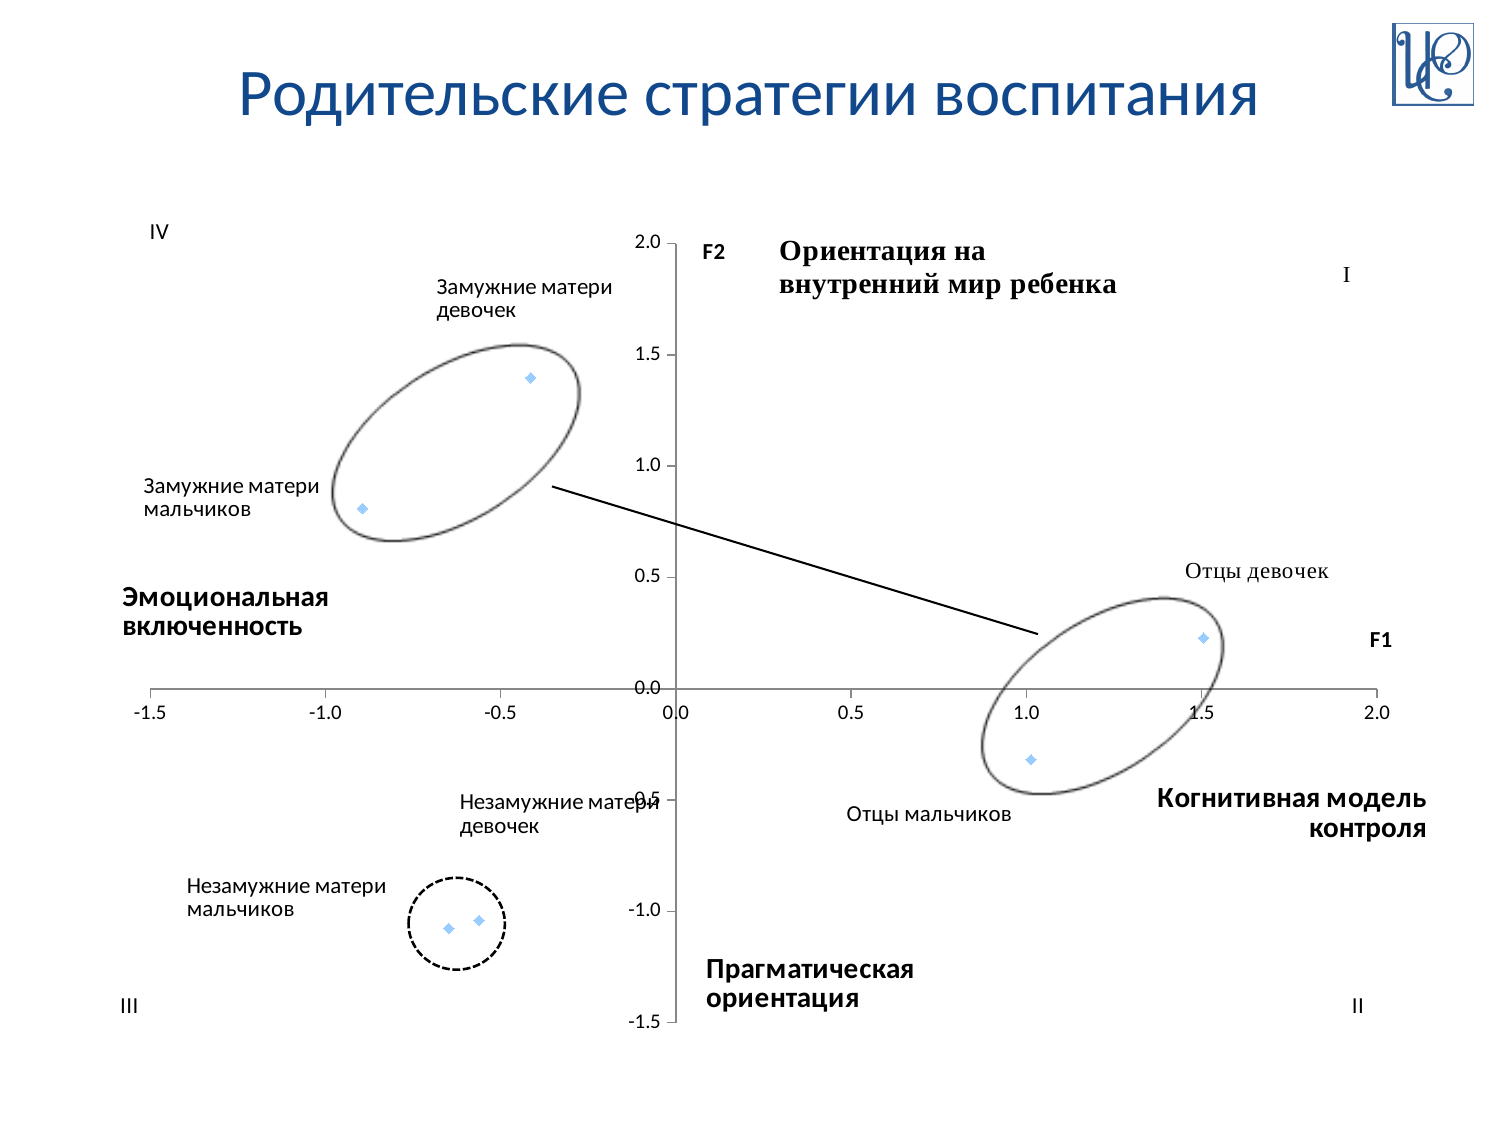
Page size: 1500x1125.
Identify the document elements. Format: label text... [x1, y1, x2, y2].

title Родительские стратегии воспитания [75, 11, 1425, 166]
chart [105, 210, 1442, 1056]
picture [1392, 23, 1474, 106]
